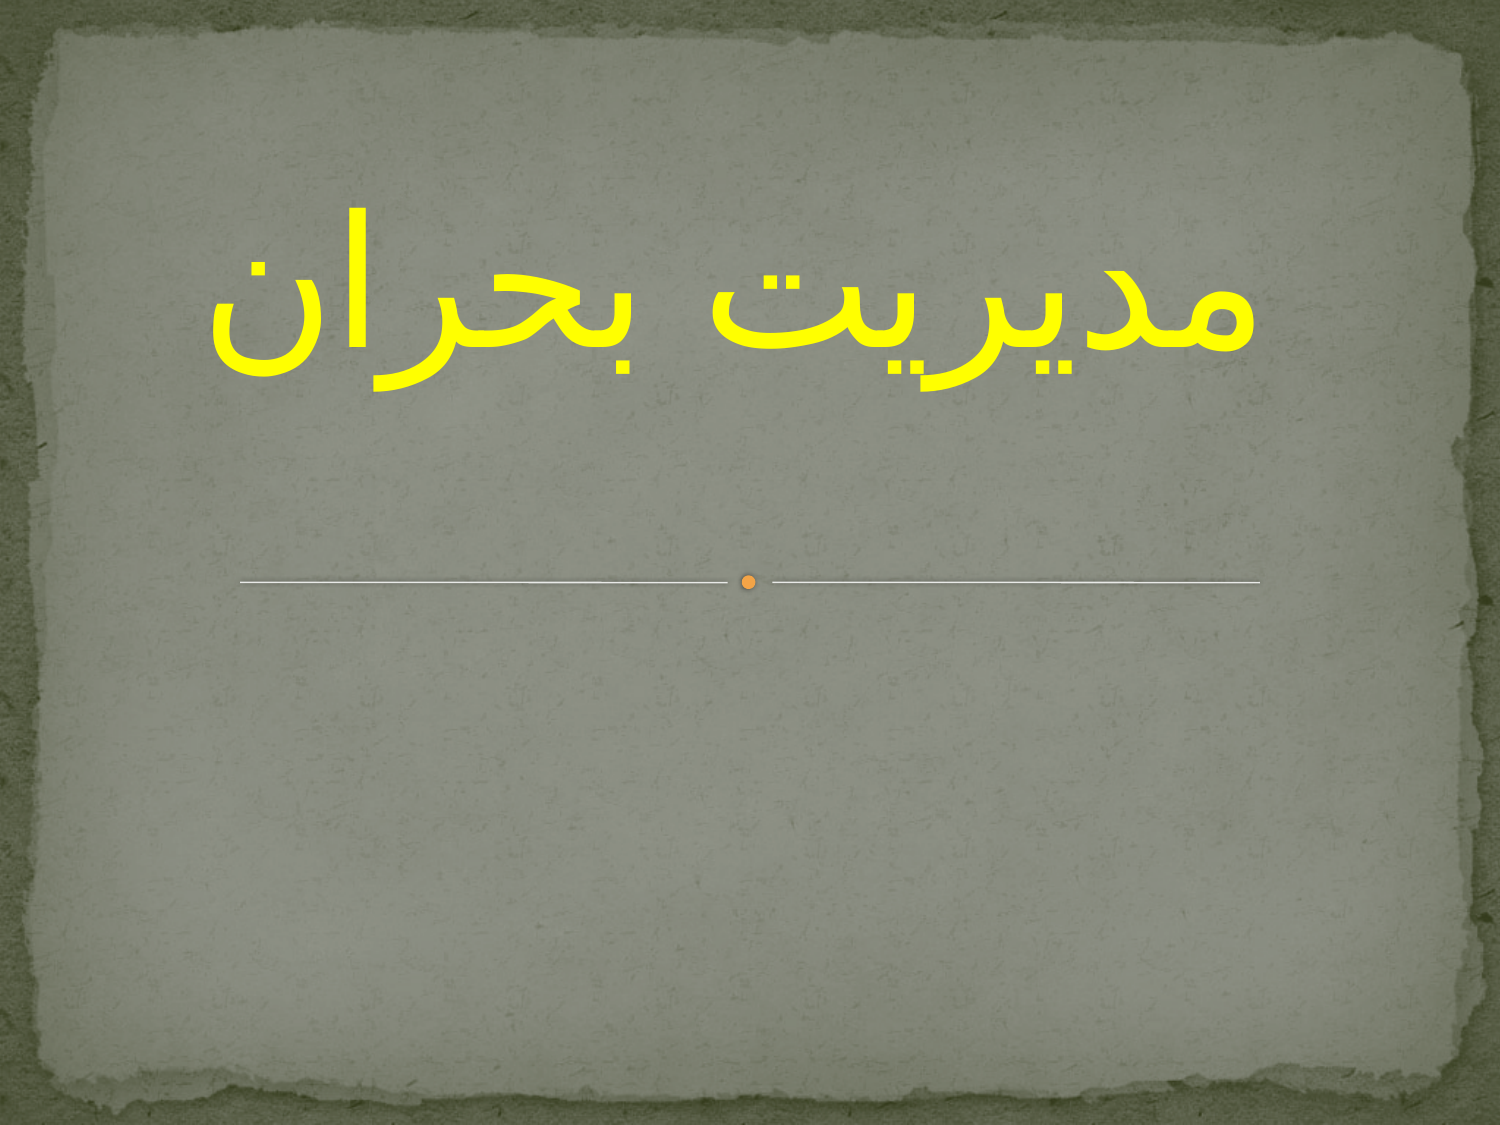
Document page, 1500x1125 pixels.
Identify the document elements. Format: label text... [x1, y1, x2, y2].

title مدیریت بحران [53, 66, 1416, 392]
